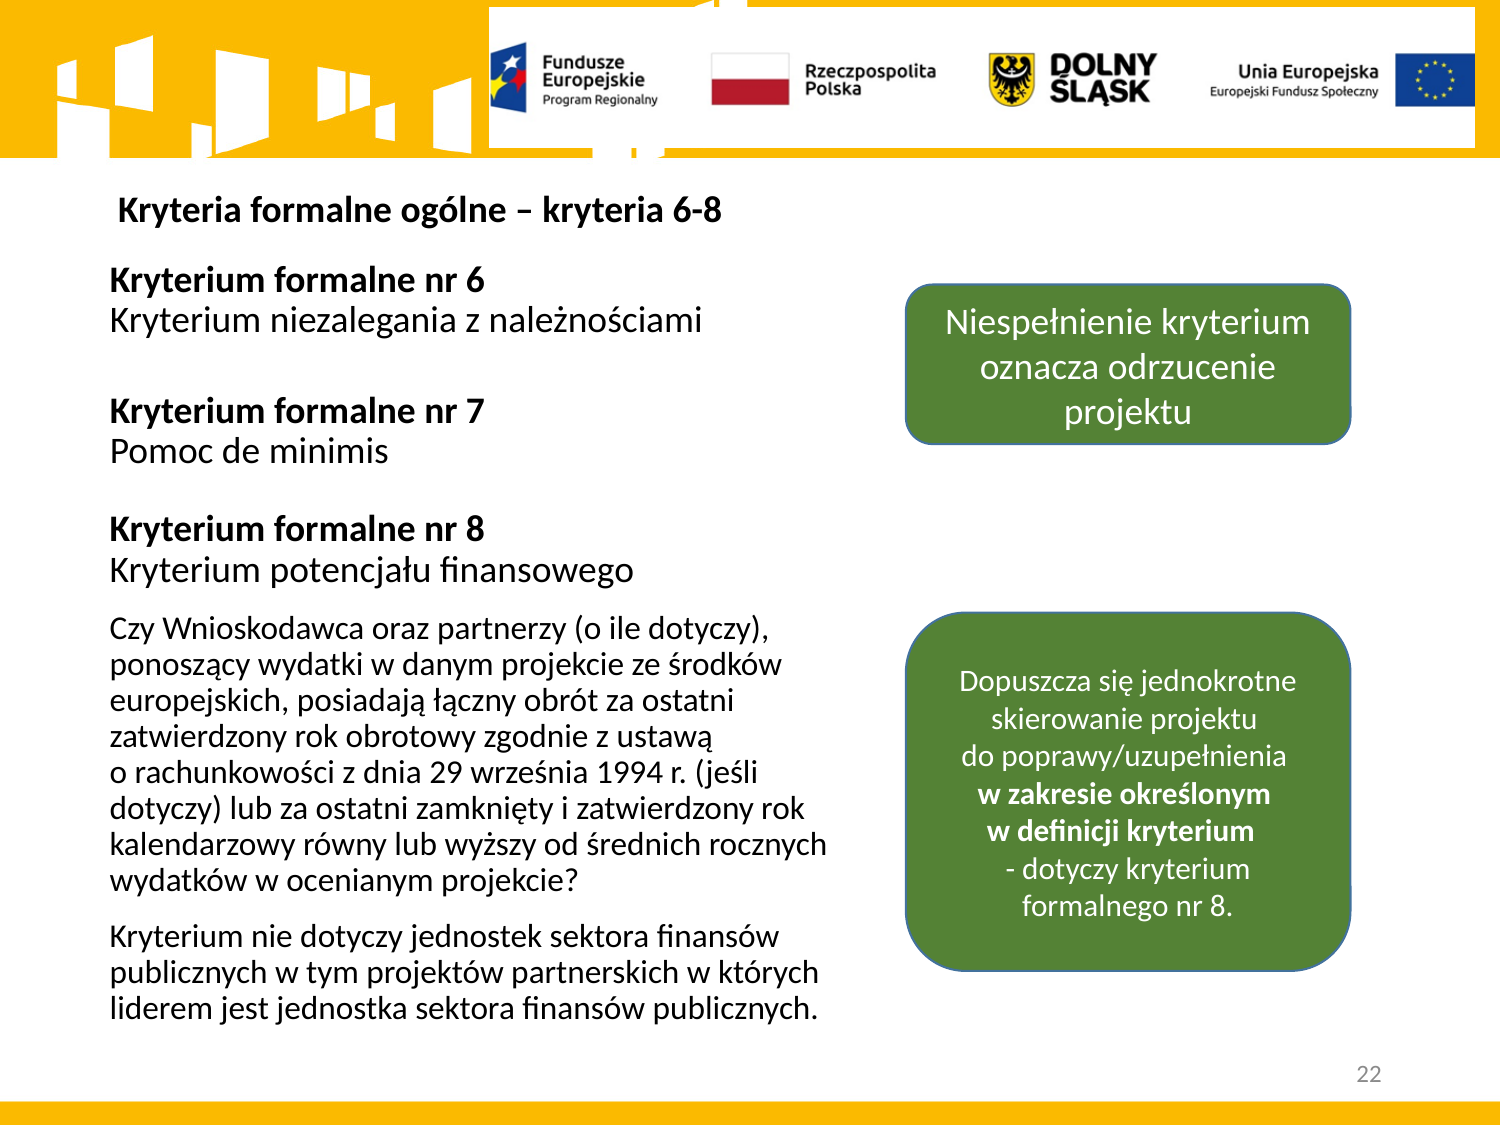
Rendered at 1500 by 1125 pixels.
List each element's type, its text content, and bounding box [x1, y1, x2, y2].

text_box Dopuszcza się jednokrotne skierowanie projektu do poprawy/uzupełnienia w zakresie określonym w definicji kryterium - dotyczy kryterium formalnego nr 8. [904, 611, 1352, 972]
picture [0, 0, 1500, 1125]
title Kryteria formalne ogólne – kryteria 6-8 [102, 156, 1398, 264]
text_box Kryterium formalne nr 8 Kryterium potencjału finansowego Czy Wnioskodawca oraz partnerzy (o ile dotyczy), ponoszący wydatki w danym projekcie ze środków europejskich, posiadają łączny obrót za ostatni zatwierdzony rok obrotowy zgodnie z ustawą o rachunkowości z dnia 29 września 1994 r. (jeśli dotyczy) lub za ostatni zamknięty i zatwierdzony rok kalendarzowy równy lub wyższy od średnich rocznych wydatków w ocenianym projekcie? Kryterium nie dotyczy jednostek sektora finansów publicznych w tym projektów partnerskich w których liderem jest jednostka sektora finansów publicznych. [94, 508, 869, 1053]
slide_number 22 [1059, 1042, 1397, 1103]
text_box Niespełnienie kryterium oznacza odrzucenie projektu [904, 283, 1352, 446]
list Kryterium formalne nr 6 Kryterium niezalegania z należnościami Kryterium formalne nr 7 Pomoc de minimis [94, 252, 870, 508]
